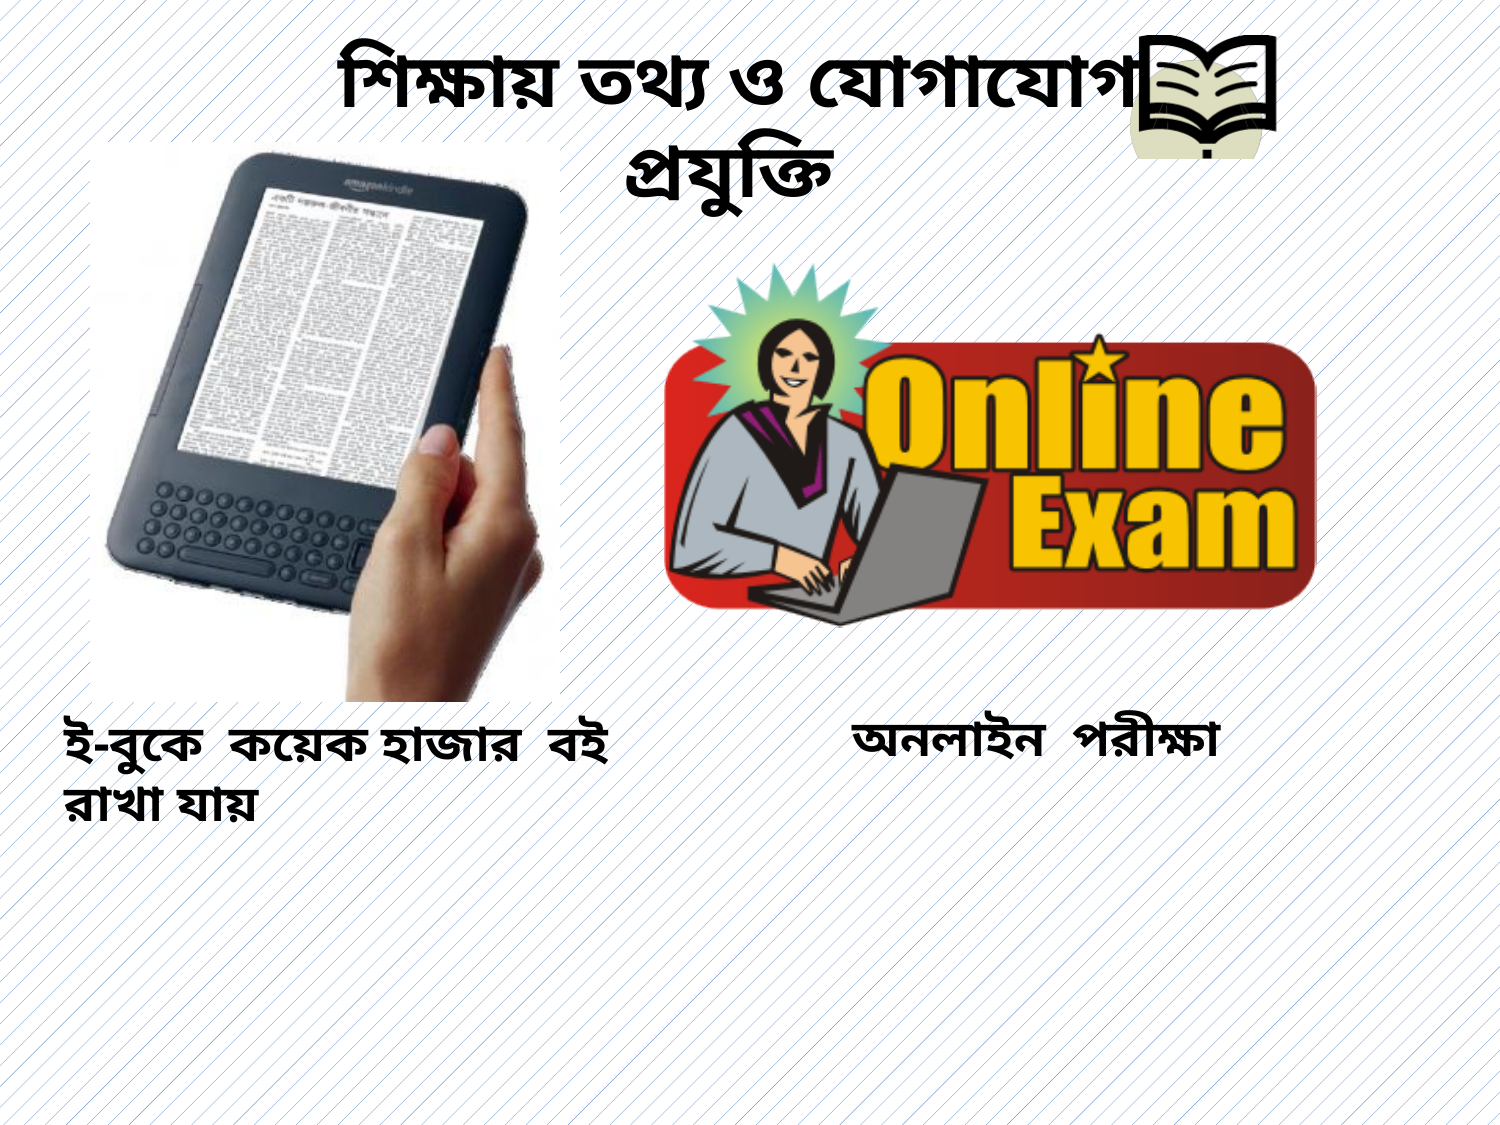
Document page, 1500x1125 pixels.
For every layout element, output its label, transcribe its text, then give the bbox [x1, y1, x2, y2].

picture [90, 142, 560, 703]
picture [664, 262, 1318, 629]
text_box অনলাইন পরীক্ষা [837, 699, 1313, 775]
text_box শিক্ষায় তথ্য ও যোগাযোগ প্রযুক্তি [320, 24, 1158, 220]
text_box ই-বুকে কয়েক হাজার বই রাখা যায় [49, 704, 638, 839]
picture [1130, 35, 1311, 159]
